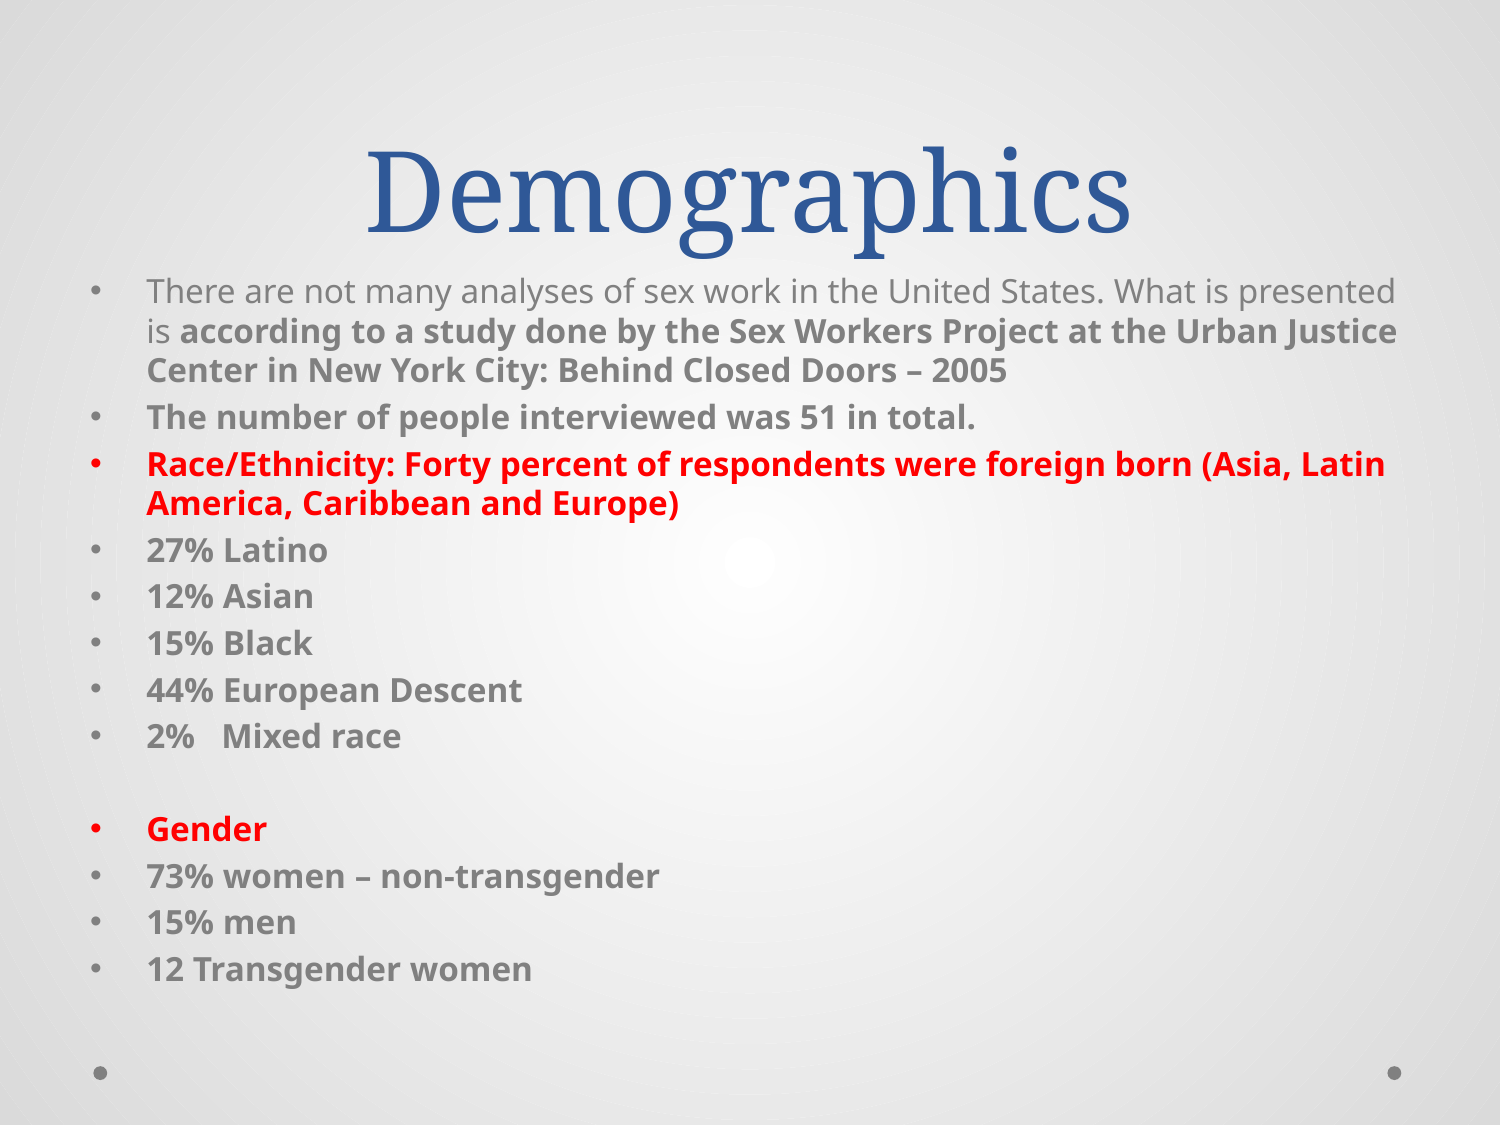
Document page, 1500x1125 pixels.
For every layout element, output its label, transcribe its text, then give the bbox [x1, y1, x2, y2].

title Demographics [75, 0, 1425, 262]
list There are not many analyses of sex work in the United States. What is presented is according to a study done by the Sex Workers Project at the Urban Justice Center in New York City: Behind Closed Doors – 2005 The number of people interviewed was 51 in total. Race/Ethnicity: Forty percent of respondents were foreign born (Asia, Latin America, Caribbean and Europe) 27% Latino 12% Asian 15% Black 44% European Descent 2% Mixed race Gender 73% women – non-transgender 15% men 12 Transgender women [75, 262, 1425, 1005]
